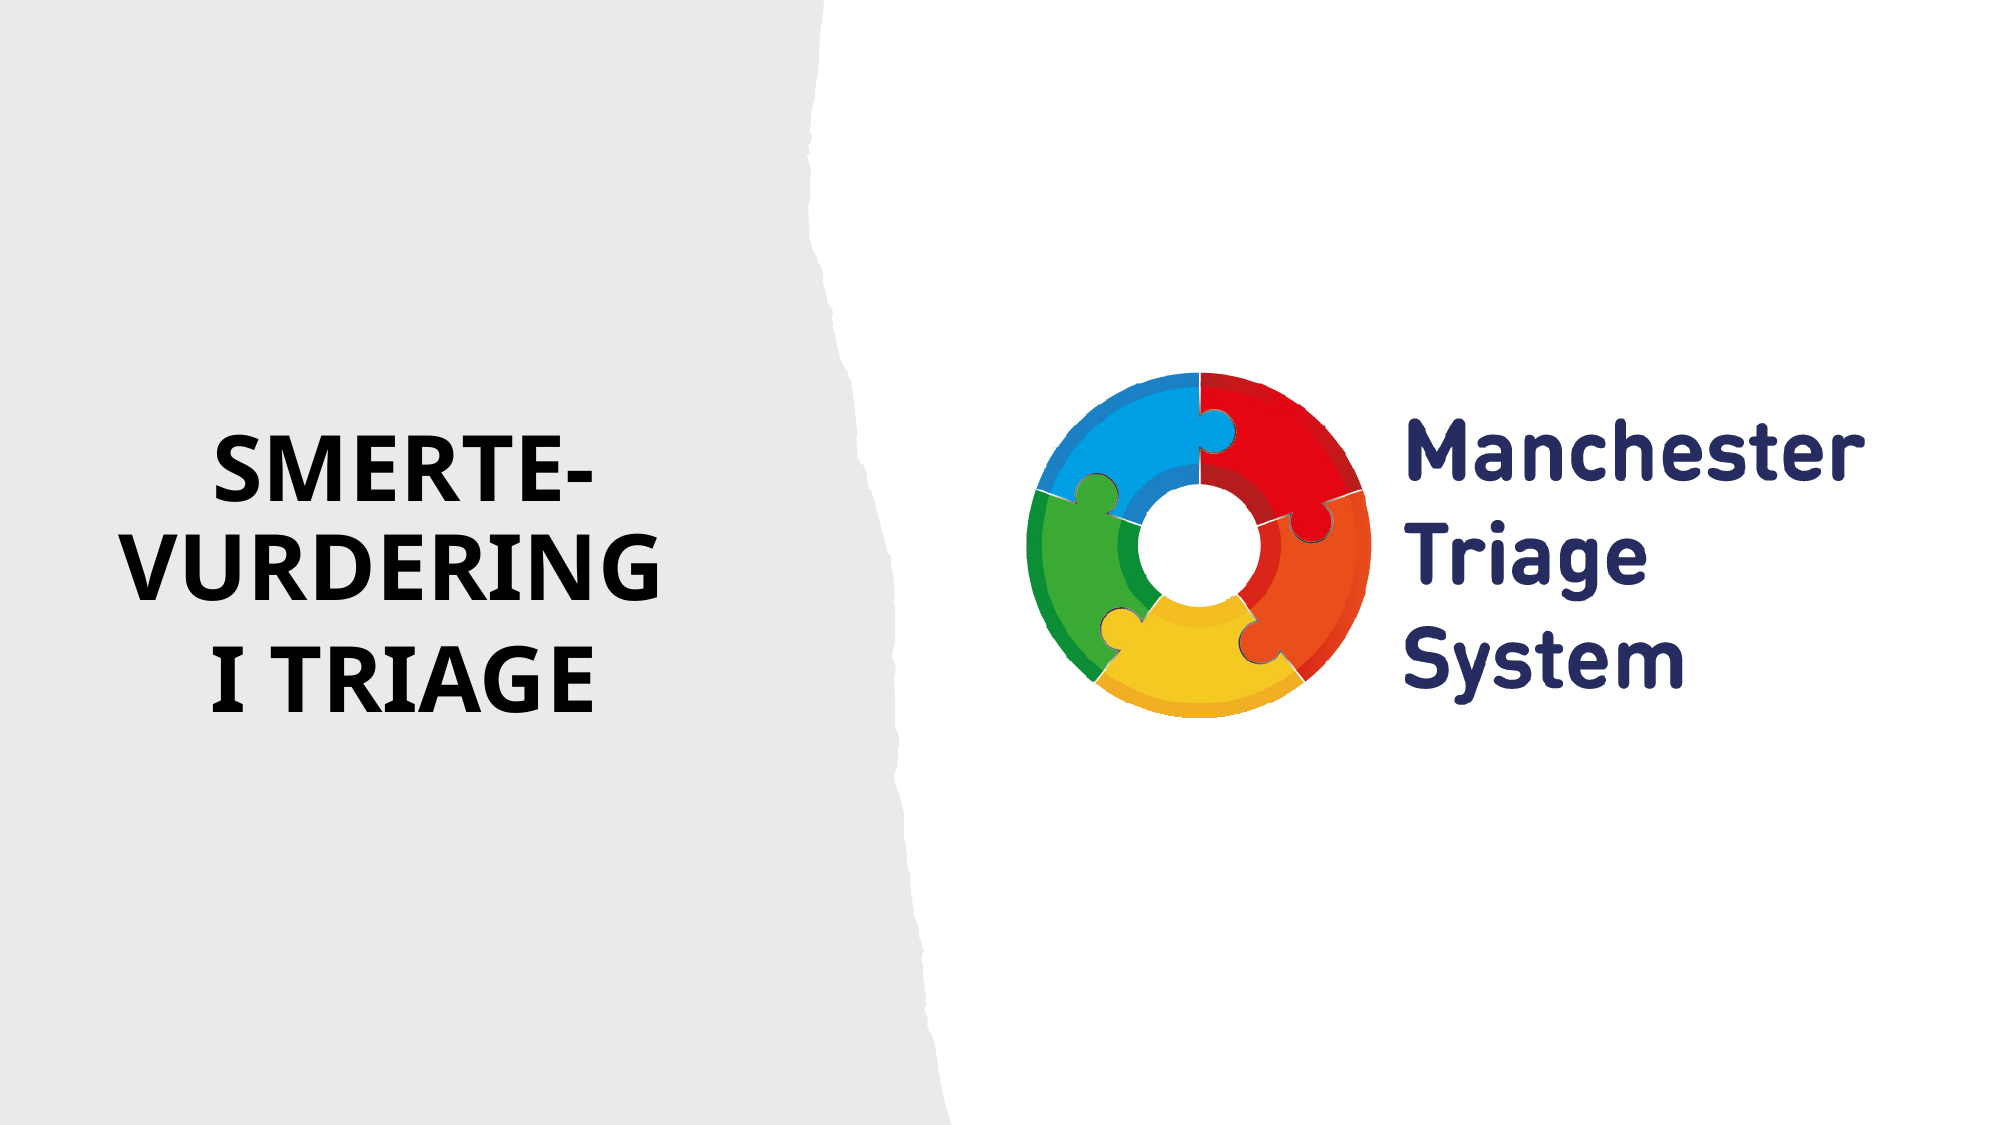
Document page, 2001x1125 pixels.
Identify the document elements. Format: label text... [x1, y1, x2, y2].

text_box [0, 0, 953, 1125]
text_box SMERTE-VURDERING I TRIAGE [72, 280, 736, 740]
text_box [809, 0, 2000, 1125]
picture [967, 348, 1904, 773]
